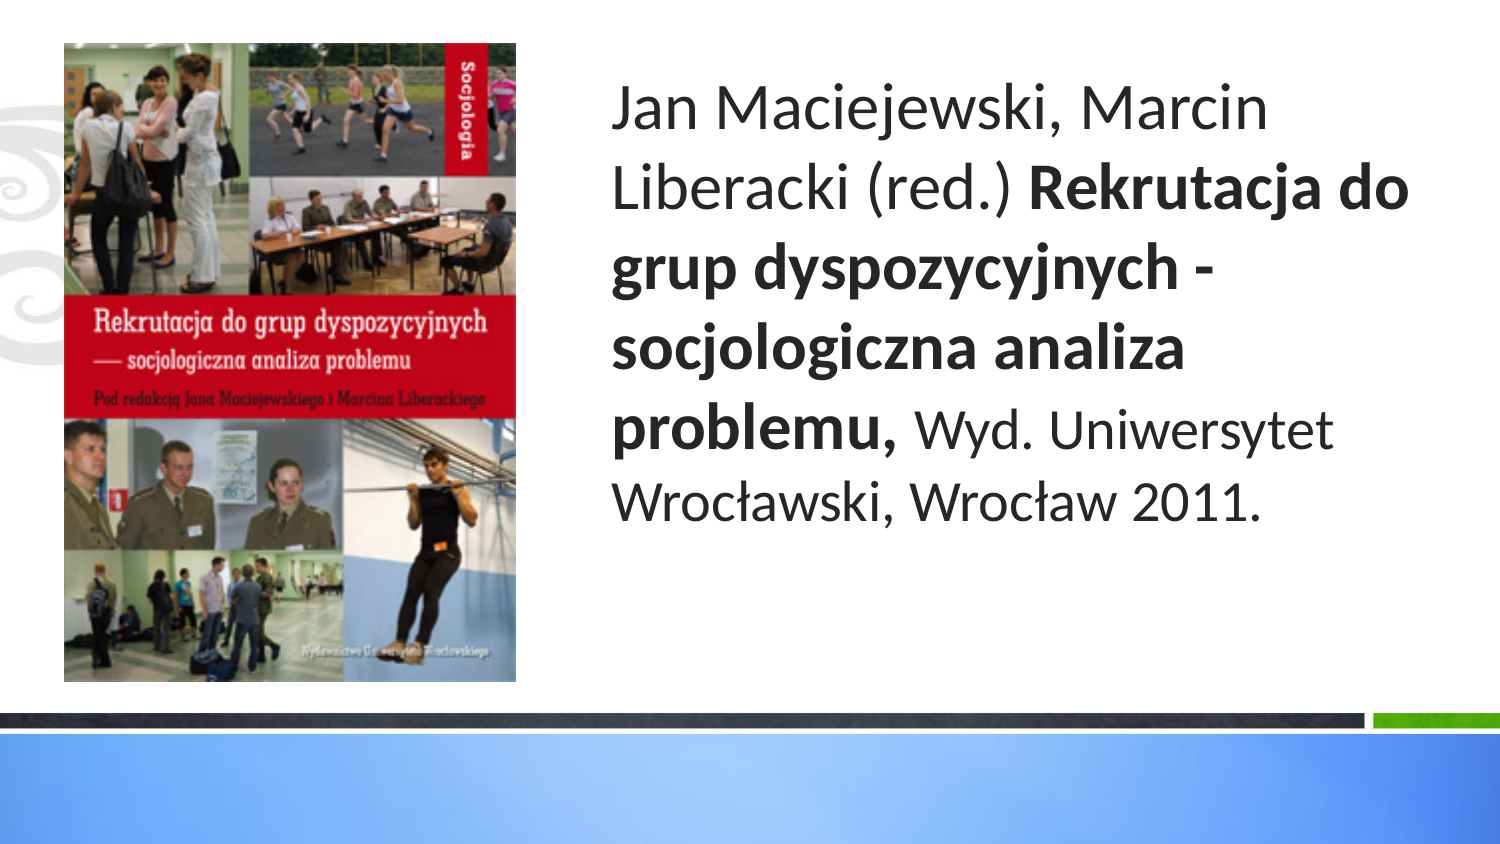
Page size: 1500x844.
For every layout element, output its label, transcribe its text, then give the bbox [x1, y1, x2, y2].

title Jan Maciejewski, Marcin Liberacki (red.) Rekrutacja do grup dyspozycyjnych - socjologiczna analiza problemu, Wyd. Uniwersytet Wrocławski, Wrocław 2011. [596, 55, 1471, 670]
picture [0, 0, 1500, 844]
